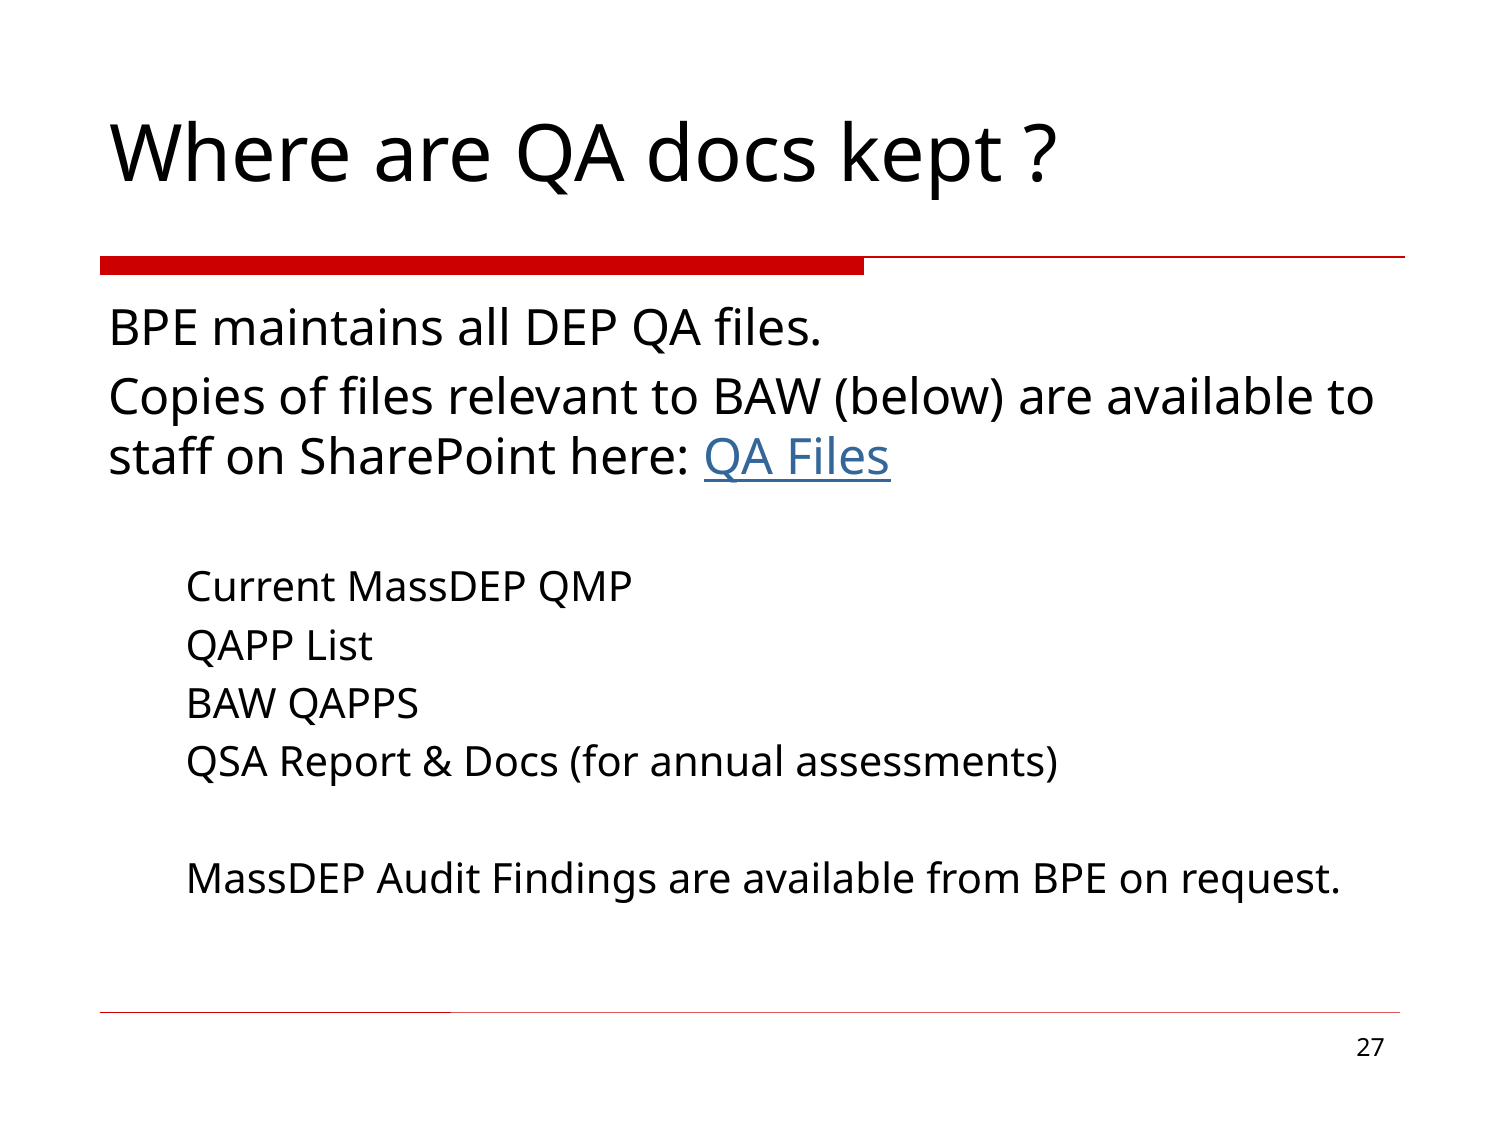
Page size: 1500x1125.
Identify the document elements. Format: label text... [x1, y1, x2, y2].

title Where are QA docs kept ? [93, 49, 1407, 250]
list BPE maintains all DEP QA files. Copies of files relevant to BAW (below) are available to staff on SharePoint here: QA Files Current MassDEP QMP QAPP List BAW QAPPS QSA Report & Docs (for annual assessments) MassDEP Audit Findings are available from BPE on request. [93, 287, 1407, 988]
slide_number 27 [1074, 1024, 1401, 1103]
